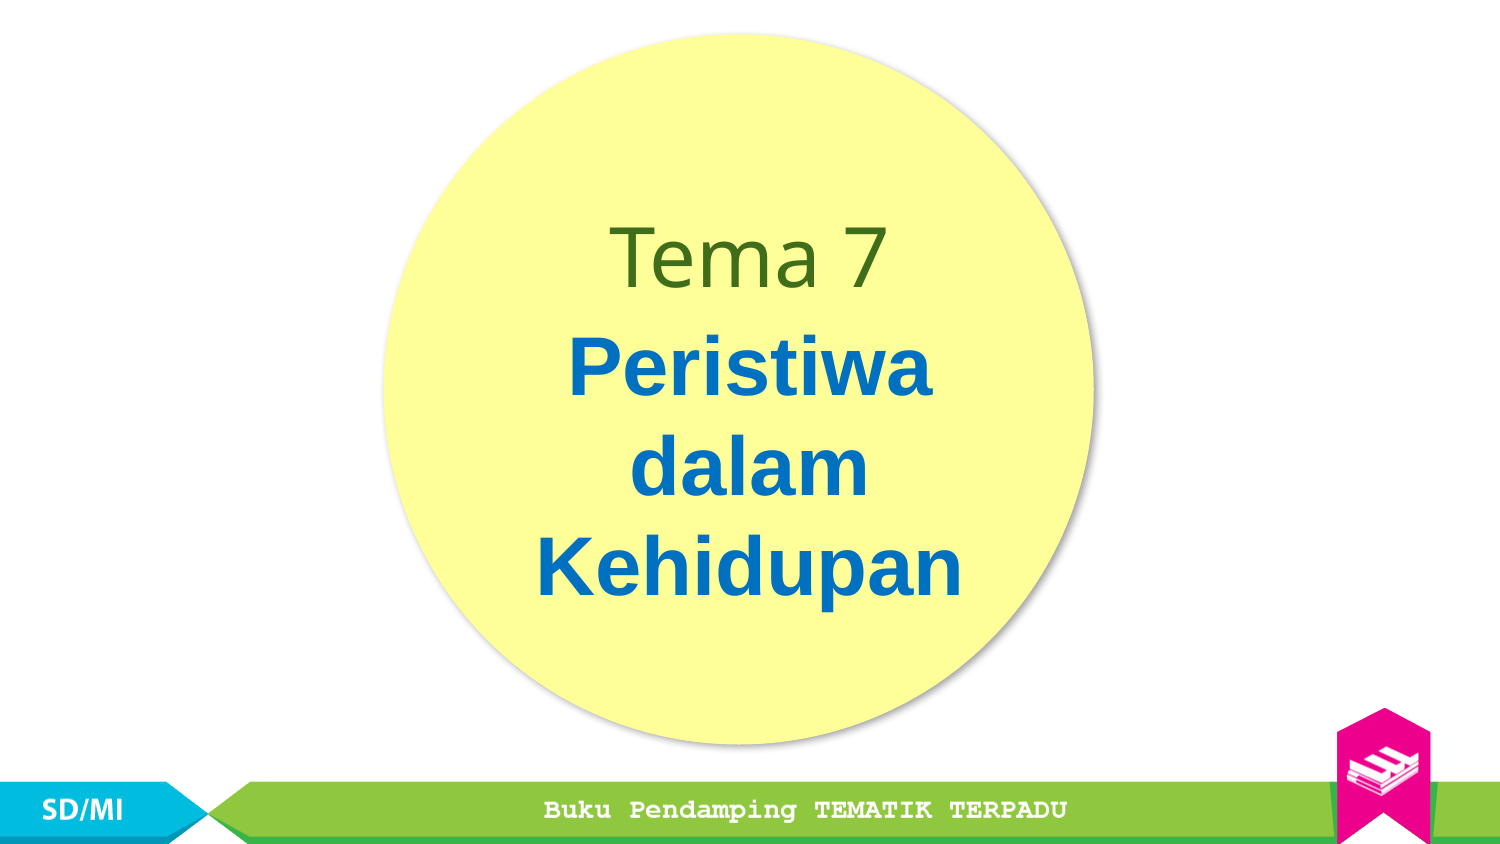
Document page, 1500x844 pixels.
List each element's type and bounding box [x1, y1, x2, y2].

text_box [318, 34, 1182, 706]
picture [0, 707, 1500, 844]
